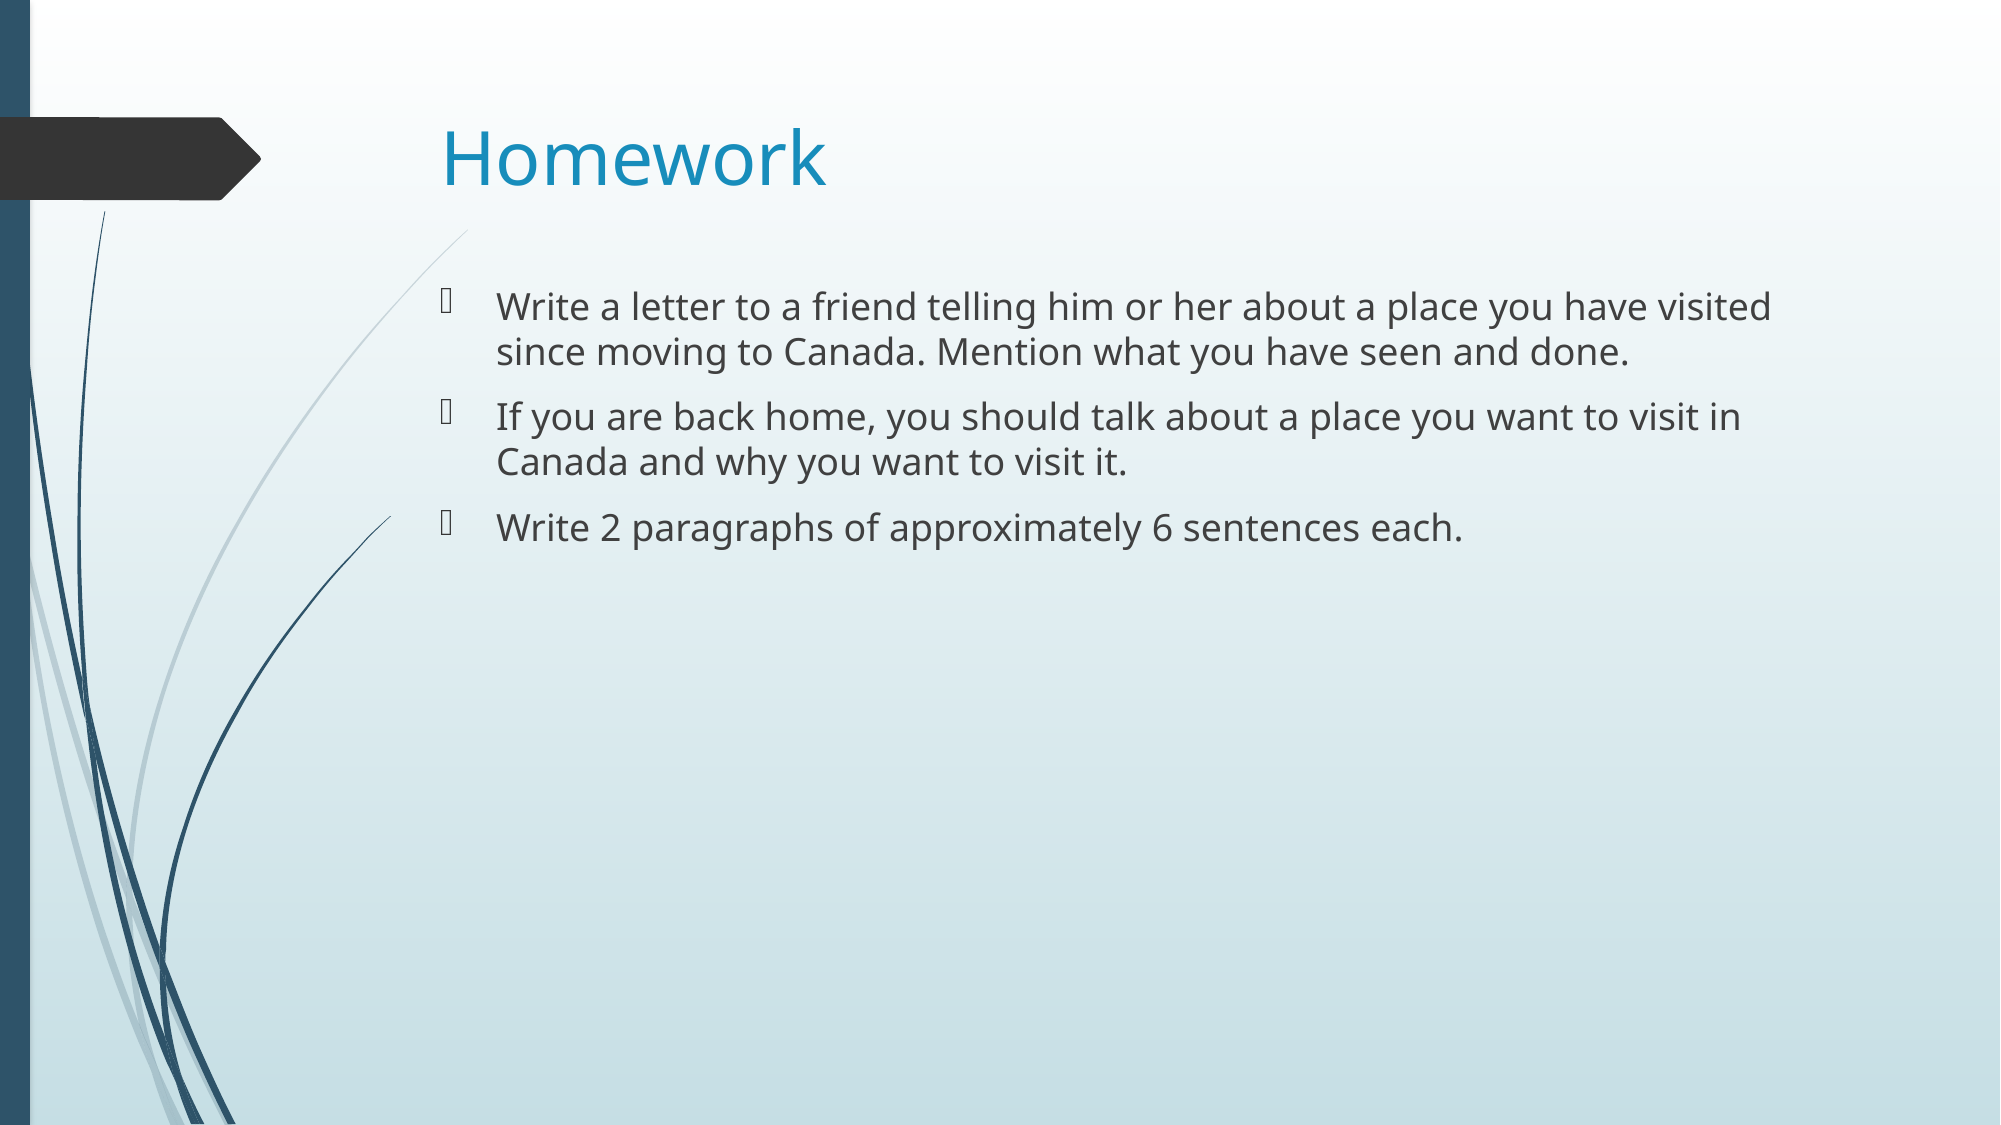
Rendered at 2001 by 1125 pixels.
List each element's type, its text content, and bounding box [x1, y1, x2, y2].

title Homework [425, 102, 1888, 275]
list Write a letter to a friend telling him or her about a place you have visited since moving to Canada. Mention what you have seen and done. If you are back home, you should talk about a place you want to visit in Canada and why you want to visit it. Write 2 paragraphs of approximately 6 sentences each. [424, 275, 1888, 895]
